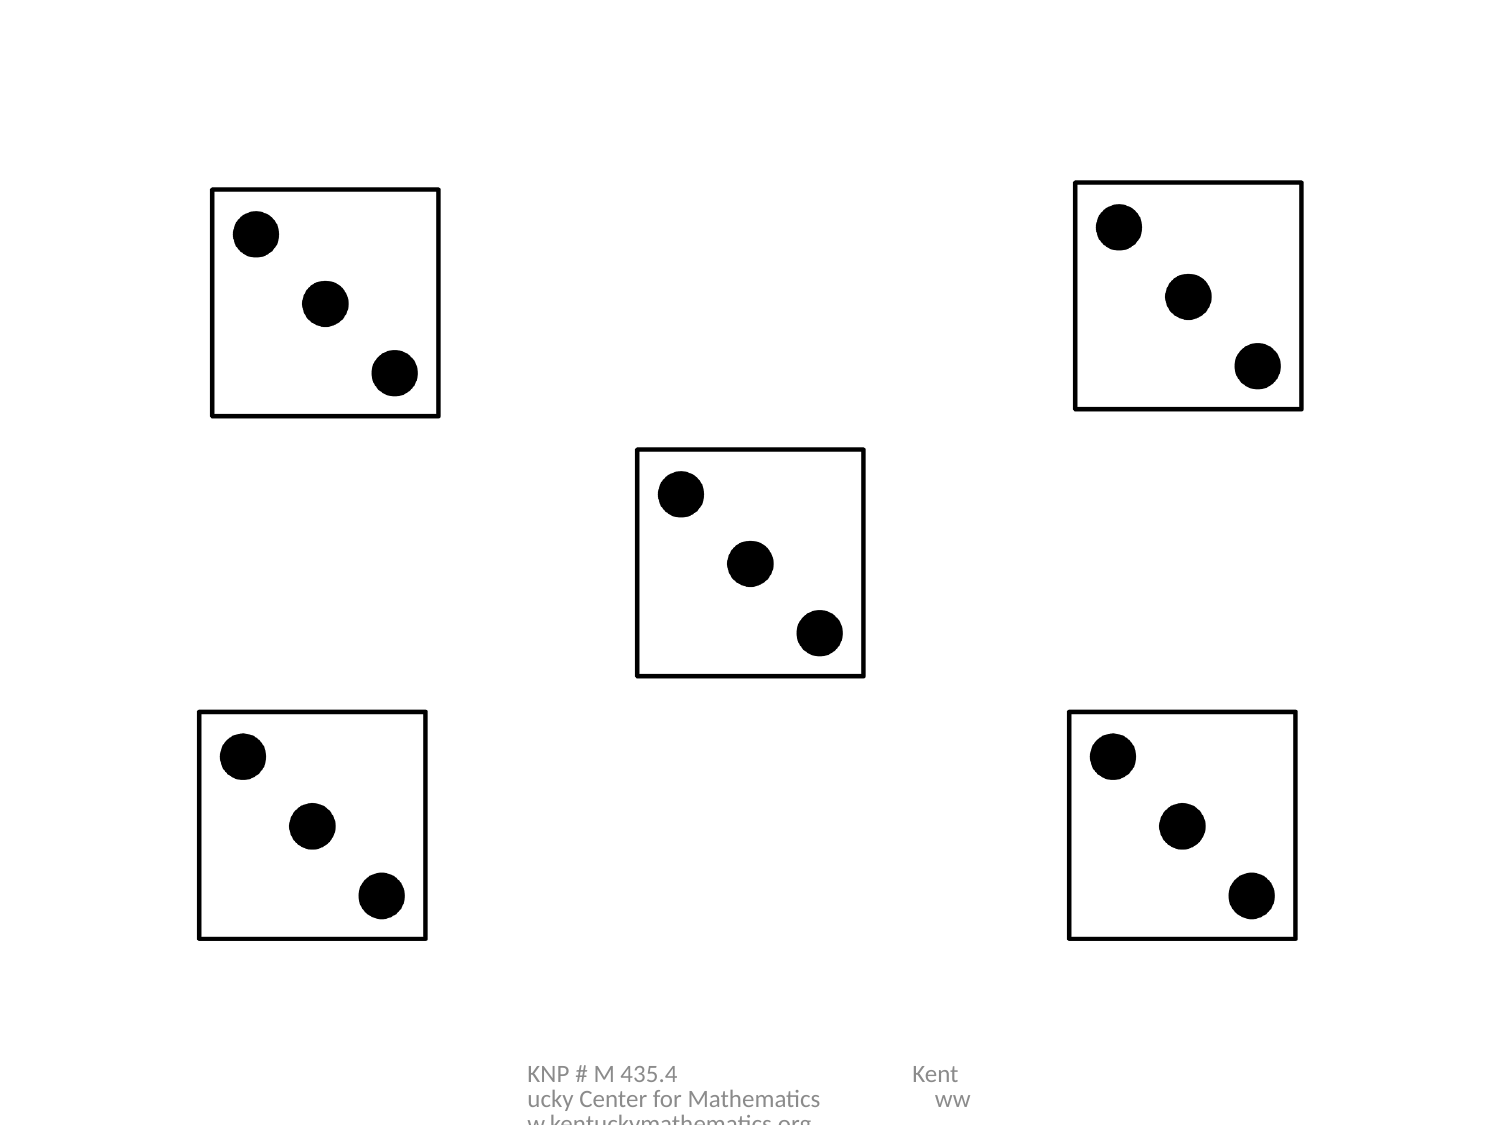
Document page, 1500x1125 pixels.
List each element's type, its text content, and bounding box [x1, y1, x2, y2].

footer KNP # M 435.4 Kentucky Center for Mathematics www.kentuckymathematics.org [512, 1042, 988, 1103]
picture [94, 656, 531, 994]
picture [107, 133, 1400, 994]
picture [970, 127, 1406, 465]
